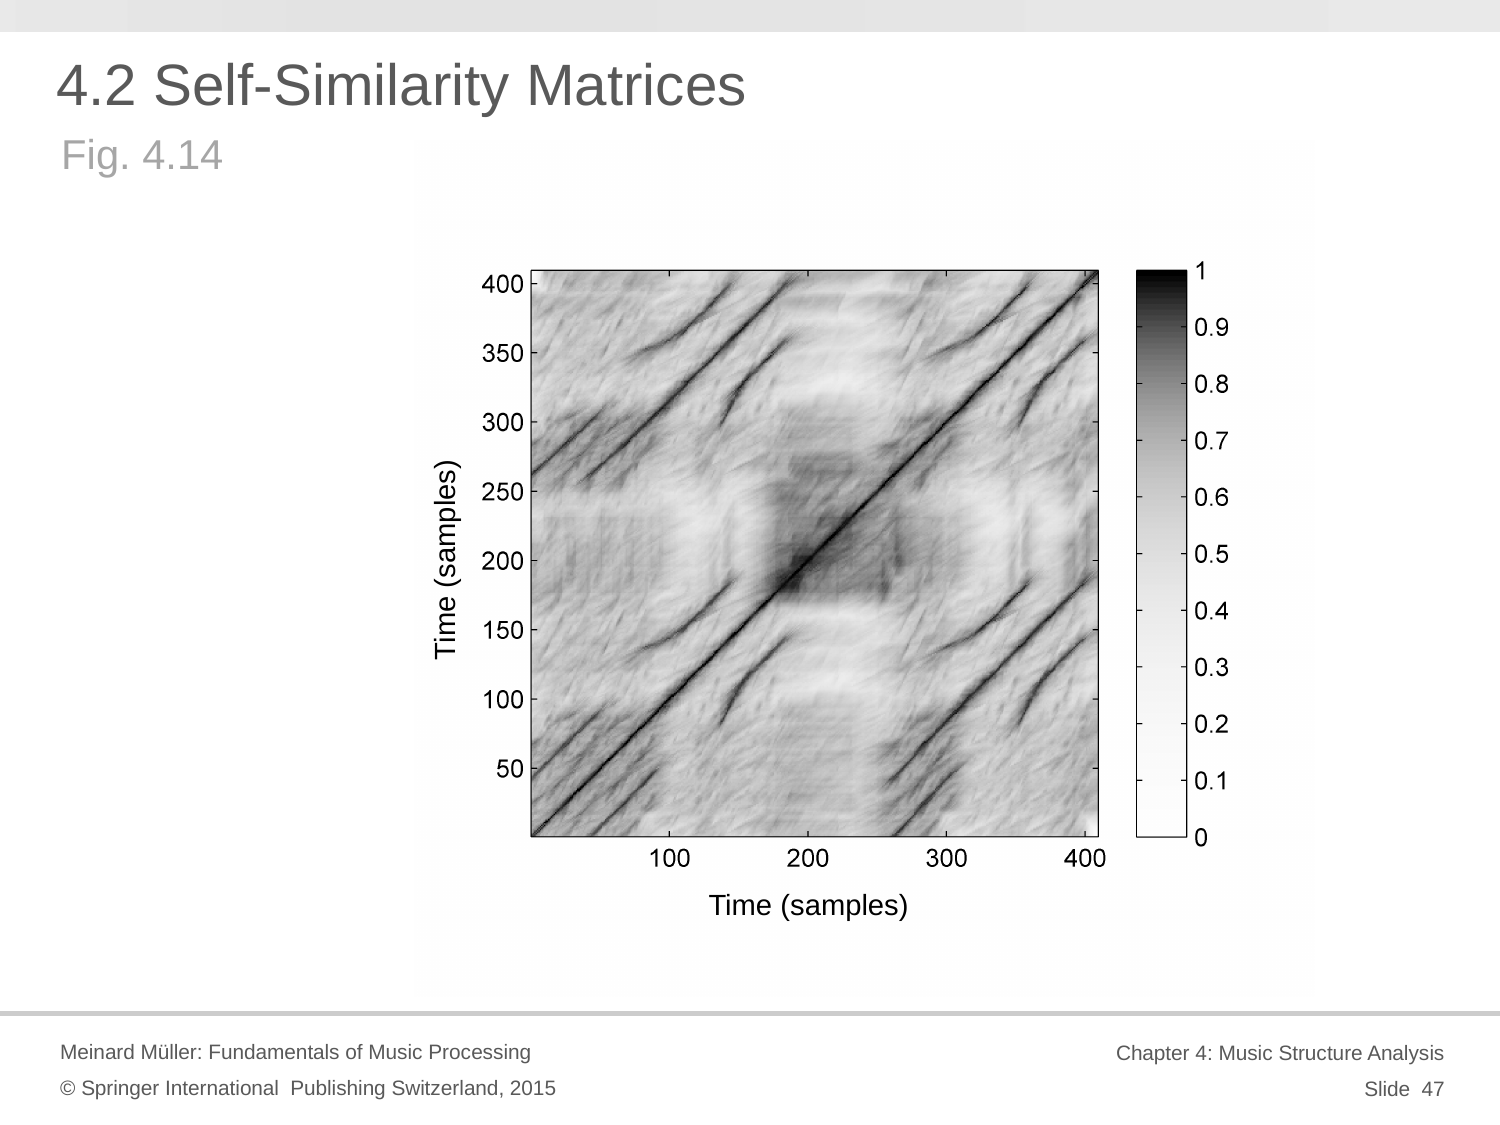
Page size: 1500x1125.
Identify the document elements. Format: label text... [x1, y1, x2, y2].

list Fig. 4.14 [46, 115, 276, 198]
title 4.2 Self-Similarity Matrices [40, 39, 1448, 133]
picture [0, 0, 1500, 32]
picture [413, 139, 1315, 998]
